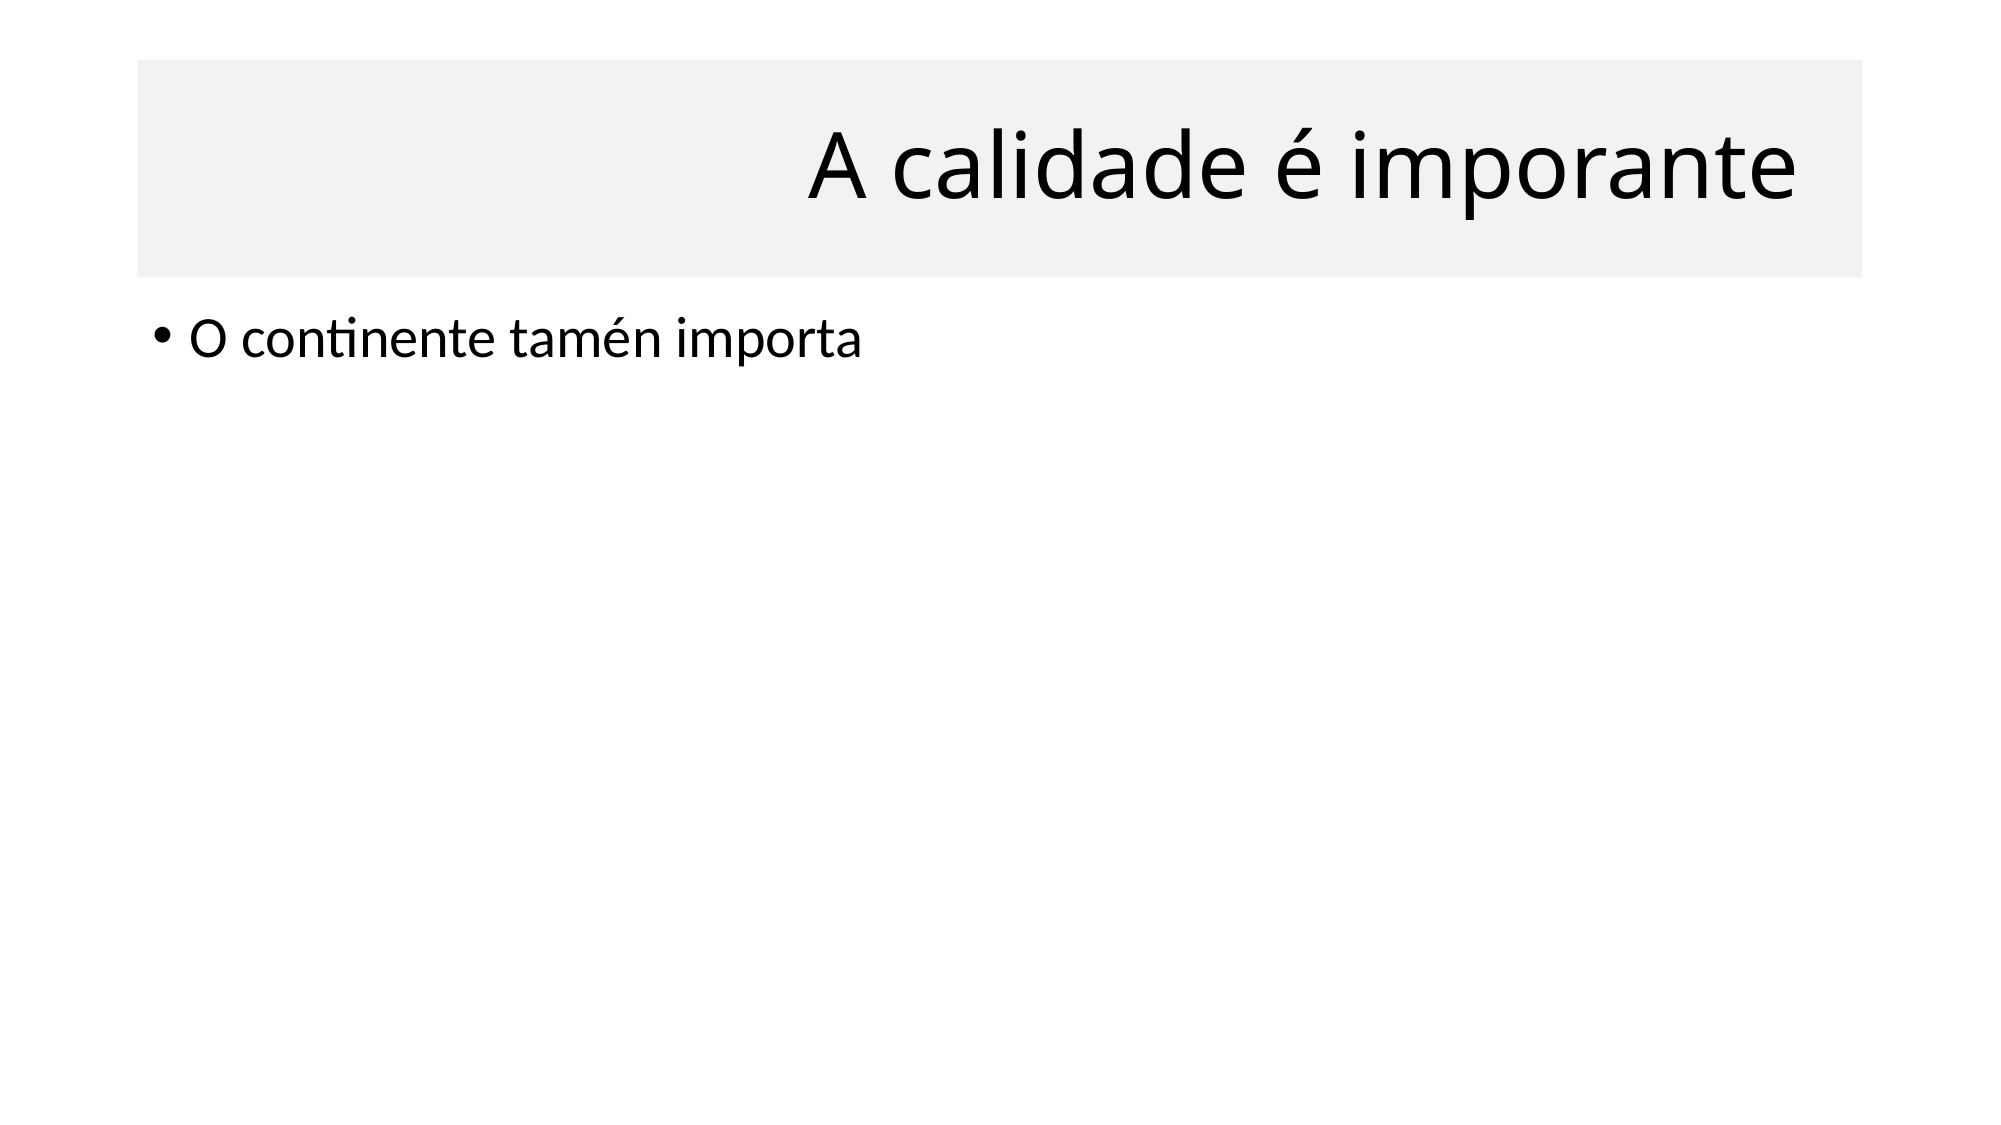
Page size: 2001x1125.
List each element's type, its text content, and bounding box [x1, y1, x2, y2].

title A calidade é imporante [137, 59, 1863, 278]
list O continente tamén importa [137, 299, 1863, 1014]
